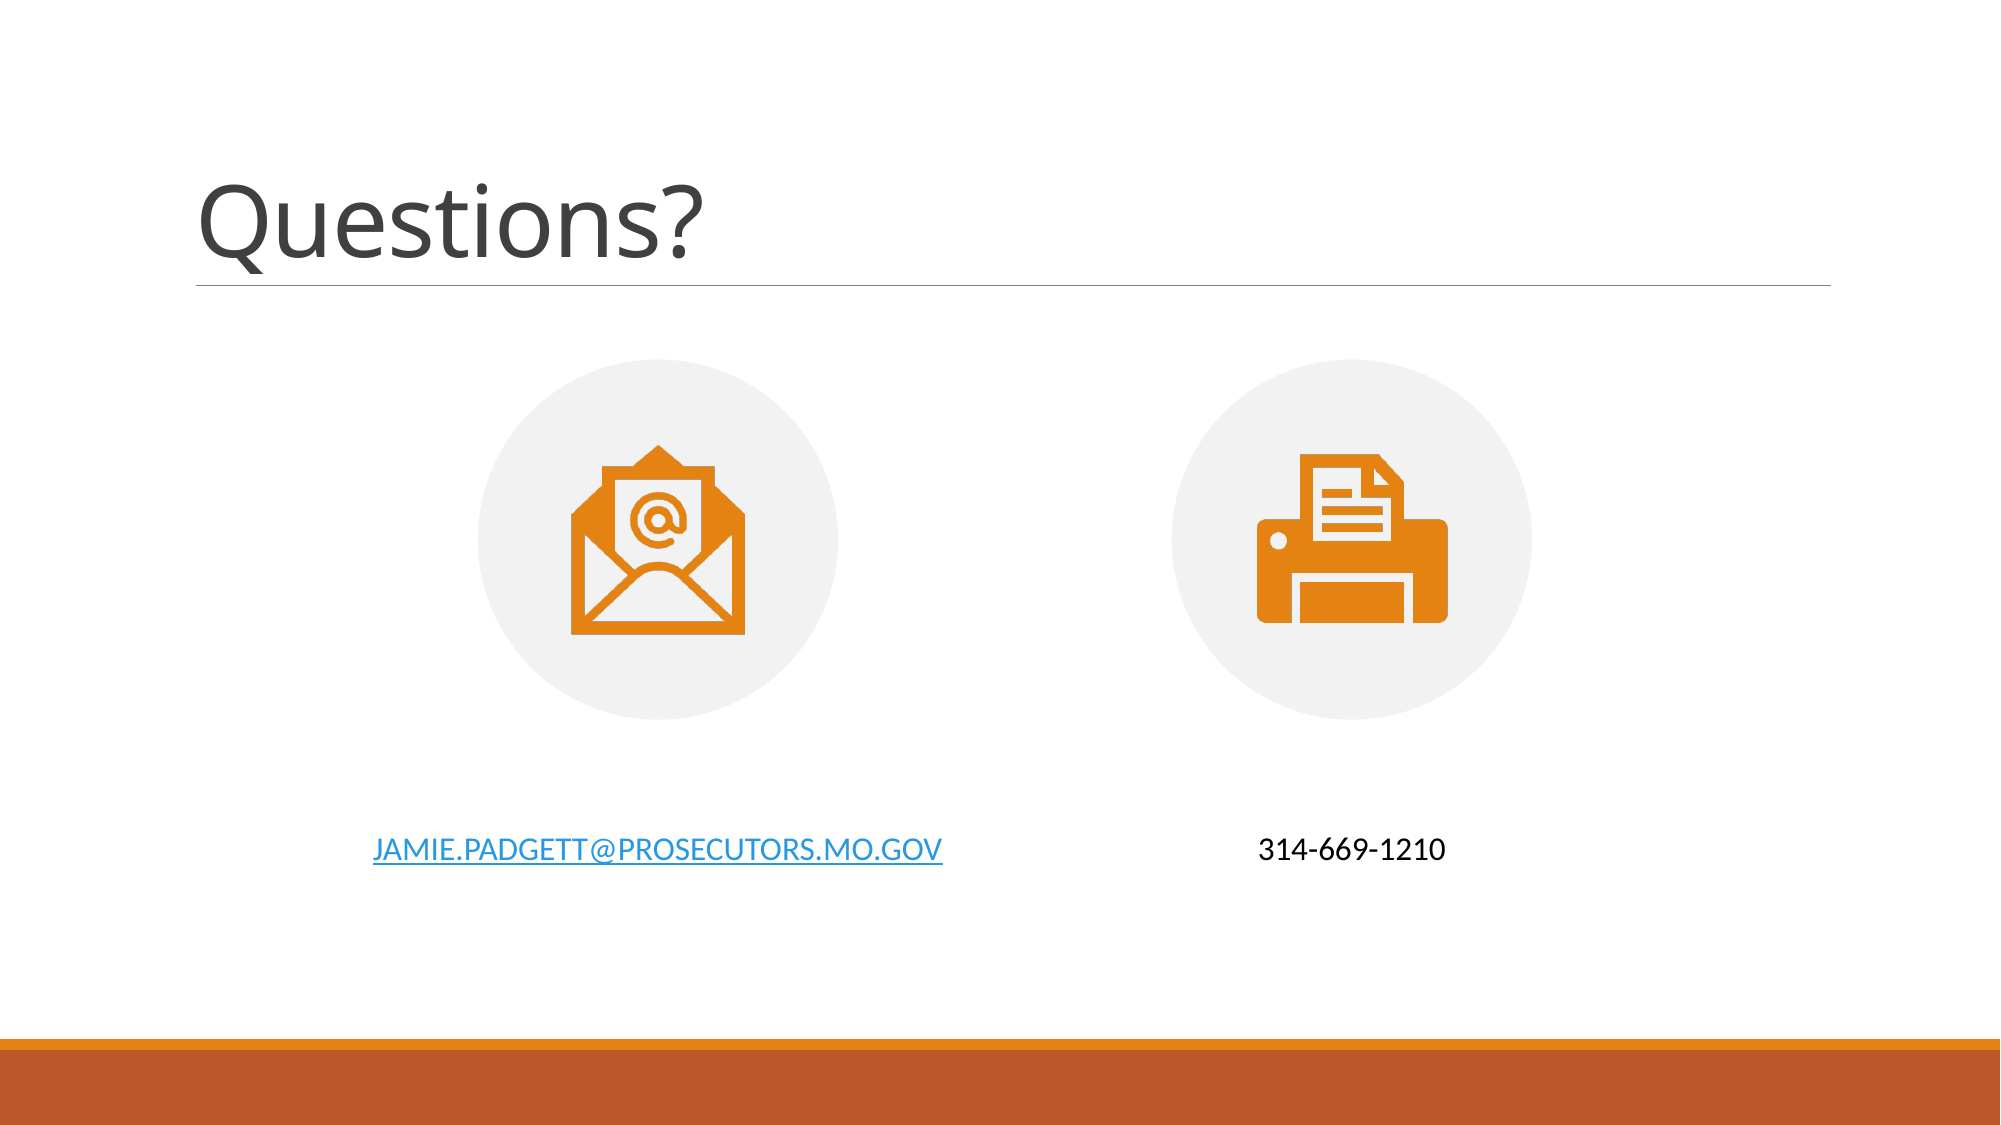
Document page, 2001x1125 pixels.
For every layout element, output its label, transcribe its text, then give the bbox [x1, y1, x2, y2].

title Questions? [180, 47, 1830, 285]
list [179, 343, 1831, 966]
